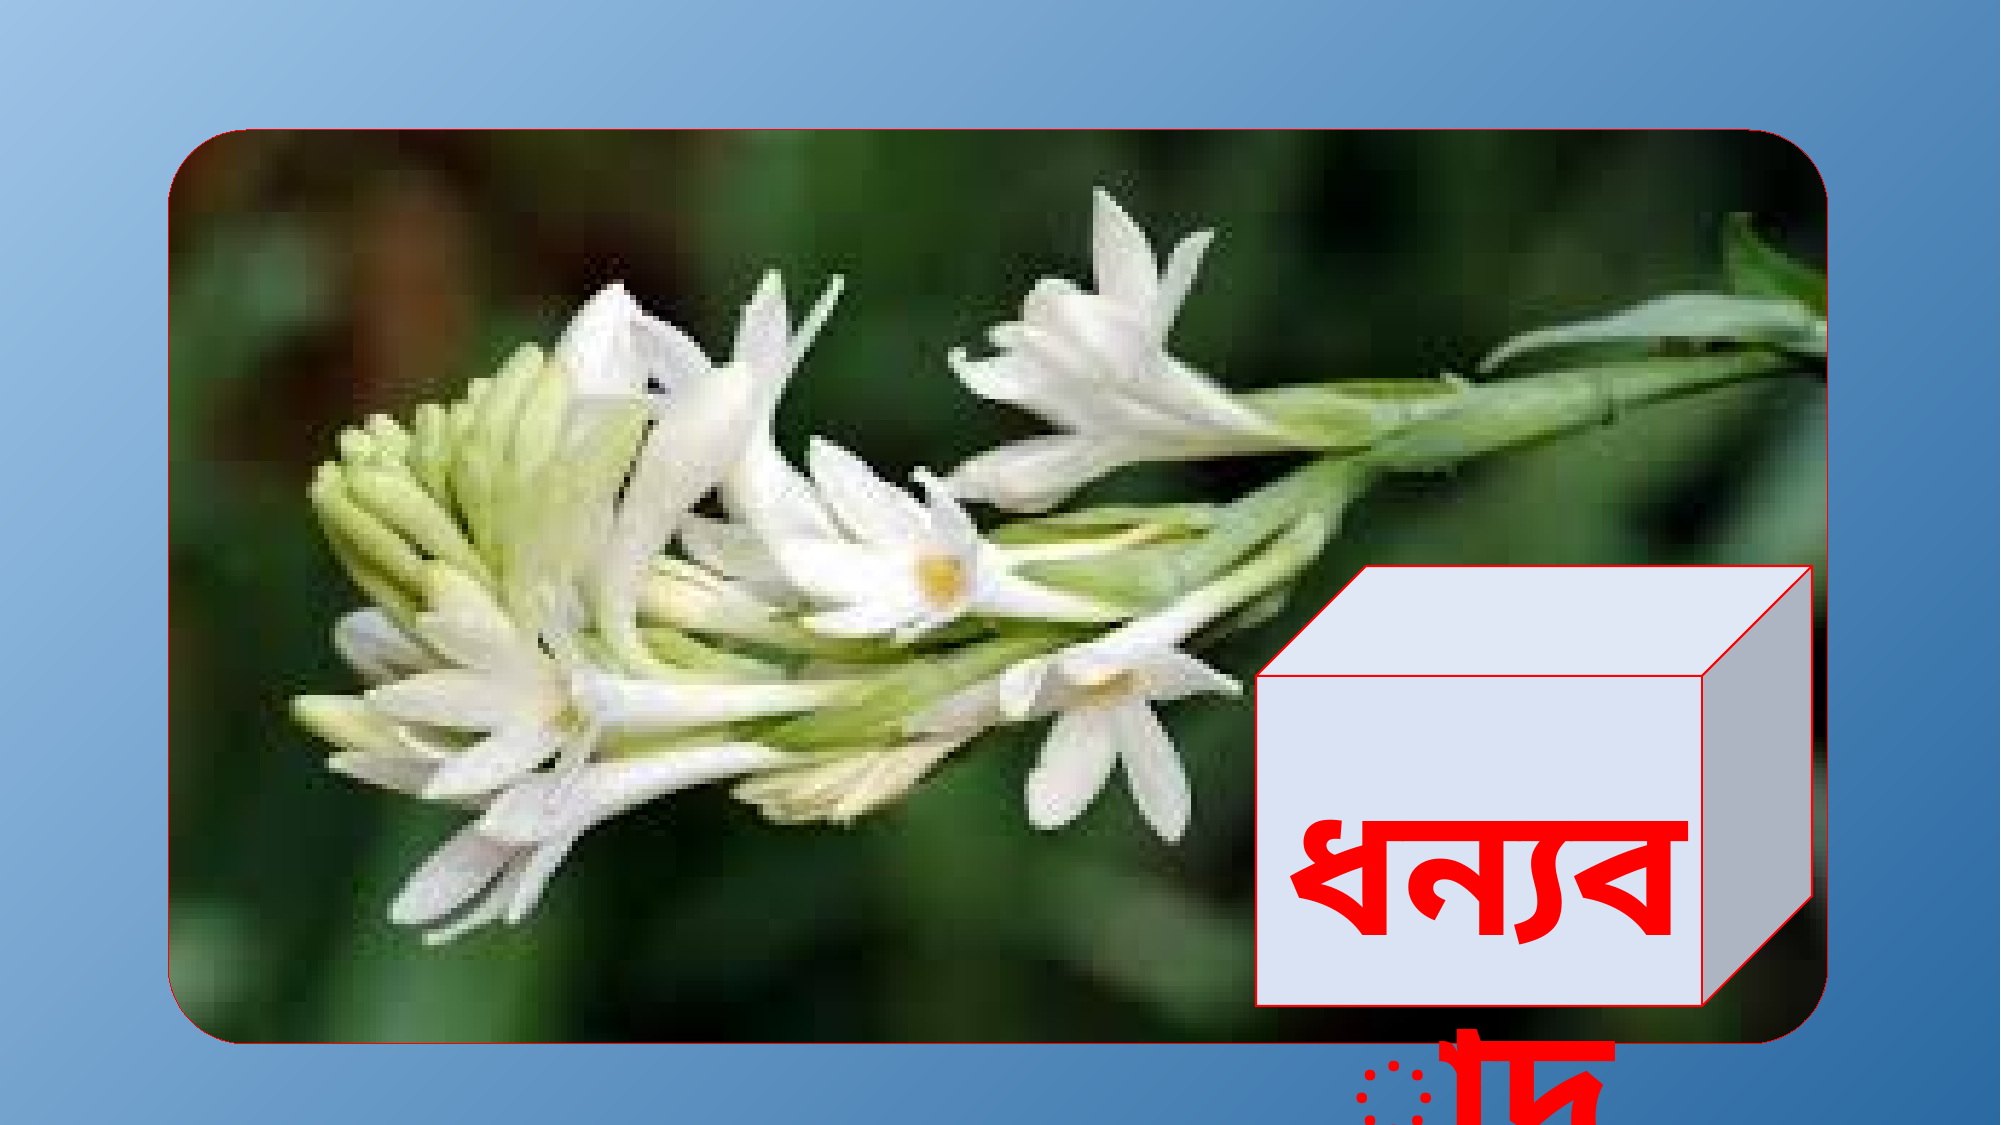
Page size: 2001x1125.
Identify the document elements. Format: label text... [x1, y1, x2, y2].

picture [167, 129, 1828, 1044]
text_box ধন্যবাদ [1255, 1044, 1719, 1125]
